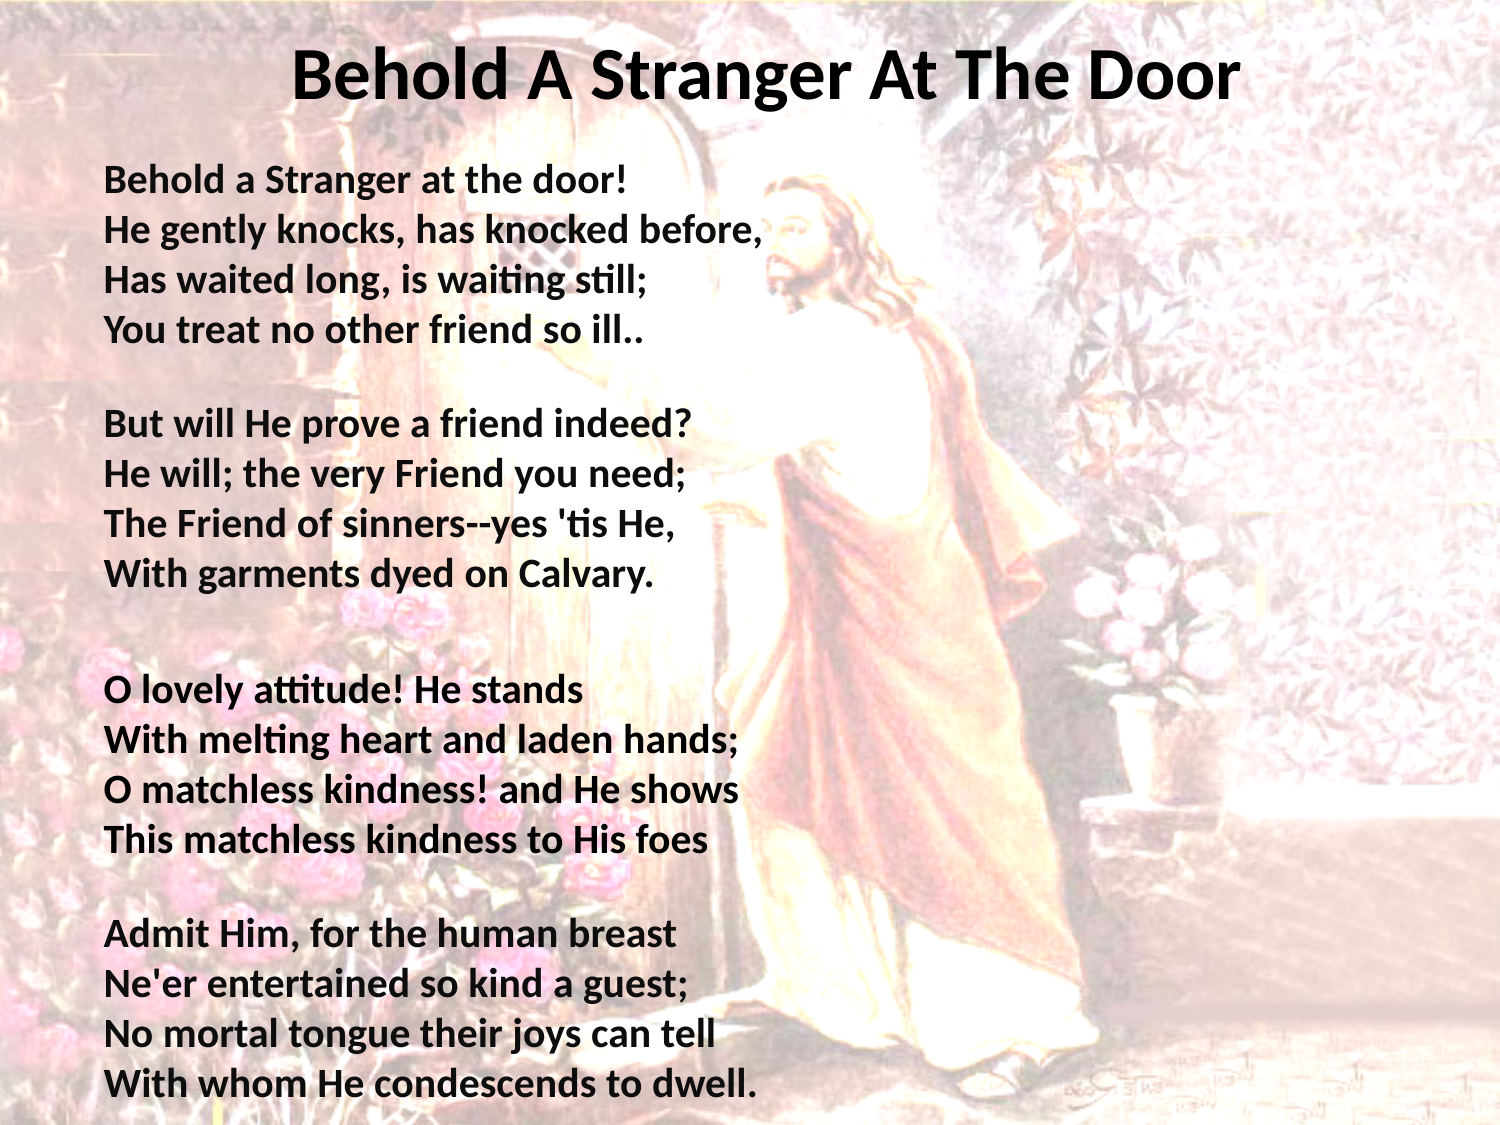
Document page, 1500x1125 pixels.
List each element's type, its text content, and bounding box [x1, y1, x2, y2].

subtitle Behold a Stranger at the door! He gently knocks, has knocked before, Has waited long, is waiting still; You treat no other friend so ill.. But will He prove a friend indeed? He will; the very Friend you need; The Friend of sinners--yes 'tis He, With garments dyed on Calvary. O lovely attitude! He stands With melting heart and laden hands; O matchless kindness! and He shows This matchless kindness to His foes Admit Him, for the human breast Ne'er entertained so kind a guest; No mortal tongue their joys can tell With whom He condescends to dwell. [88, 144, 798, 1125]
title Behold A Stranger At The Door [265, 30, 1270, 110]
